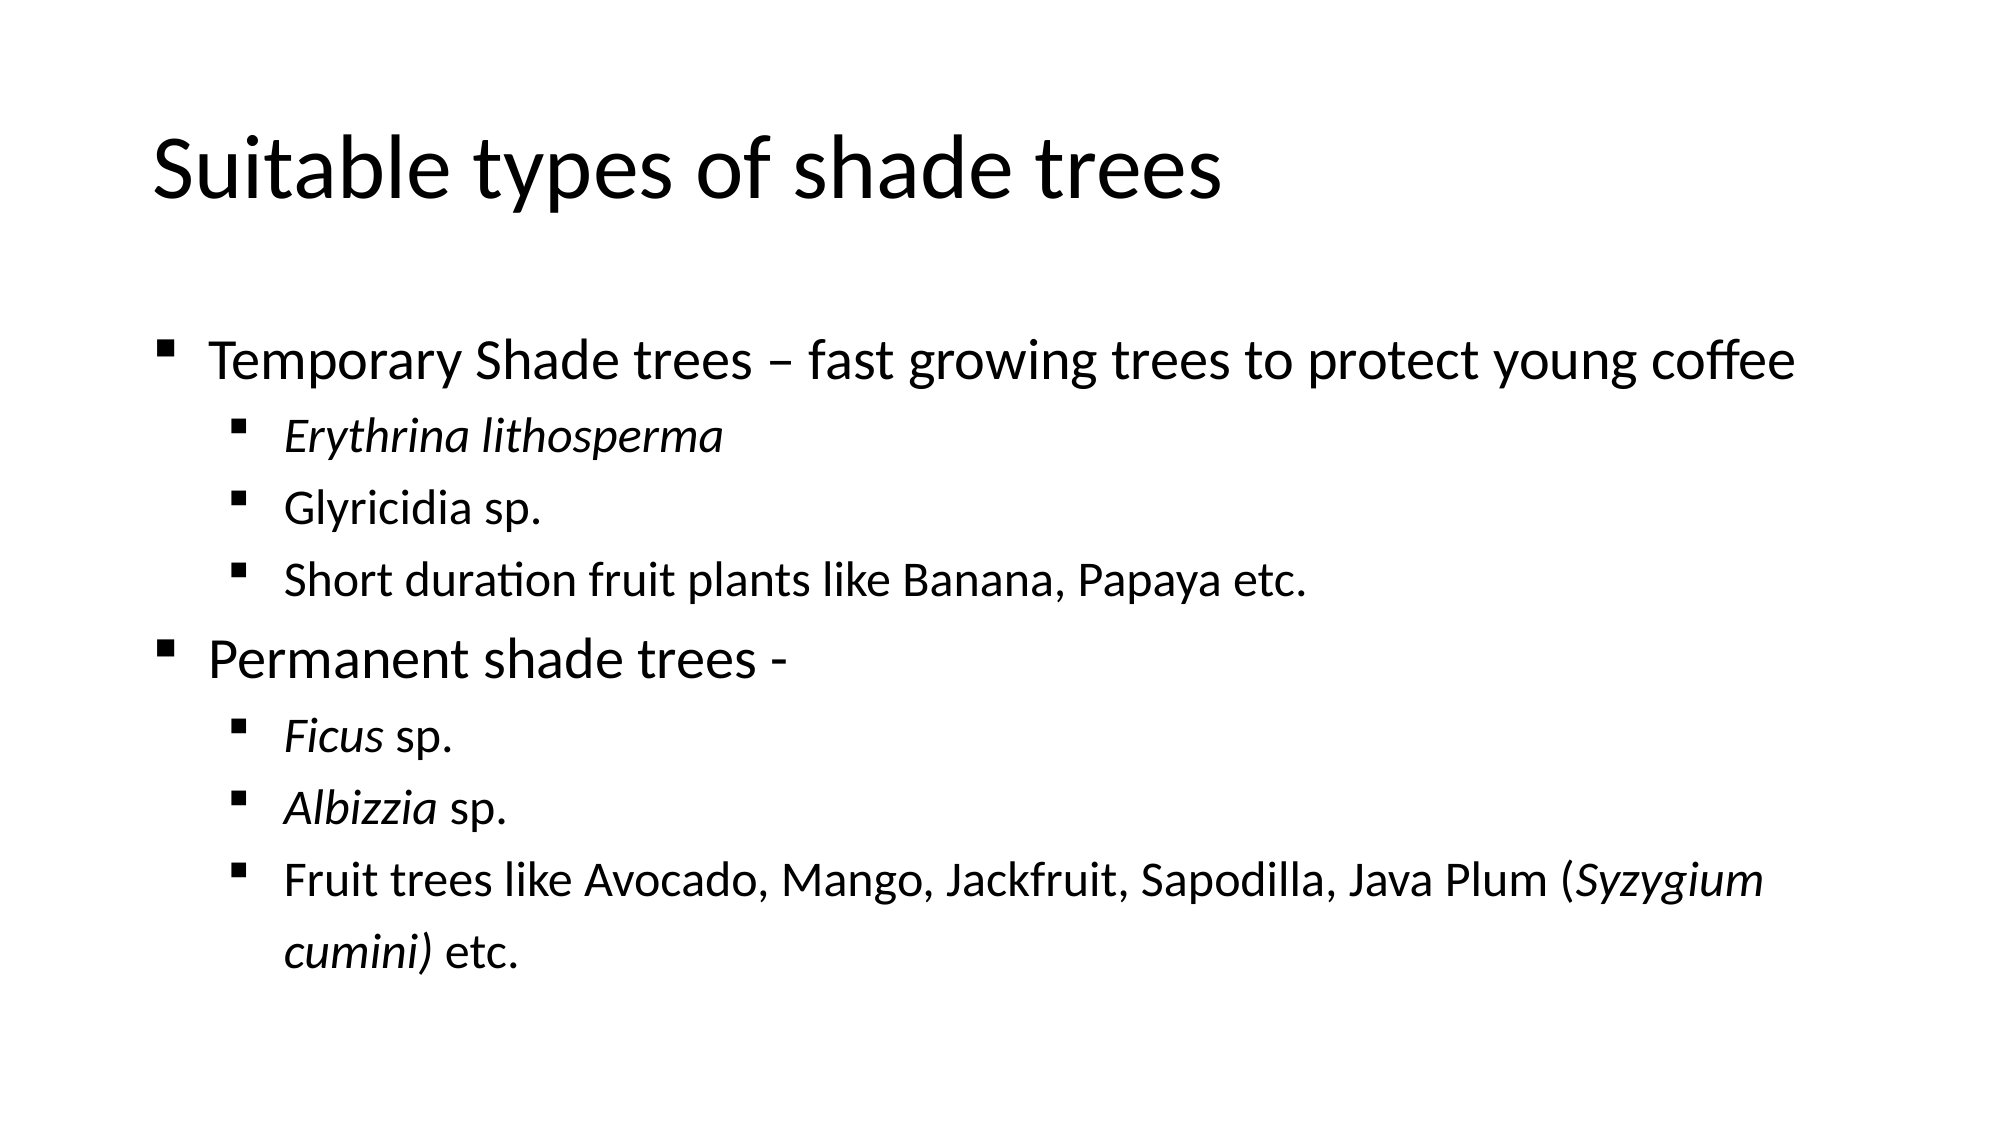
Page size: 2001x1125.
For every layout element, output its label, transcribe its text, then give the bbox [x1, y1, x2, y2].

title Suitable types of shade trees [137, 59, 1863, 278]
list Temporary Shade trees – fast growing trees to protect young coffee Erythrina lithosperma Glyricidia sp. Short duration fruit plants like Banana, Papaya etc. Permanent shade trees - Ficus sp. Albizzia sp. Fruit trees like Avocado, Mango, Jackfruit, Sapodilla, Java Plum (Syzygium cumini) etc. [137, 299, 1863, 1014]
